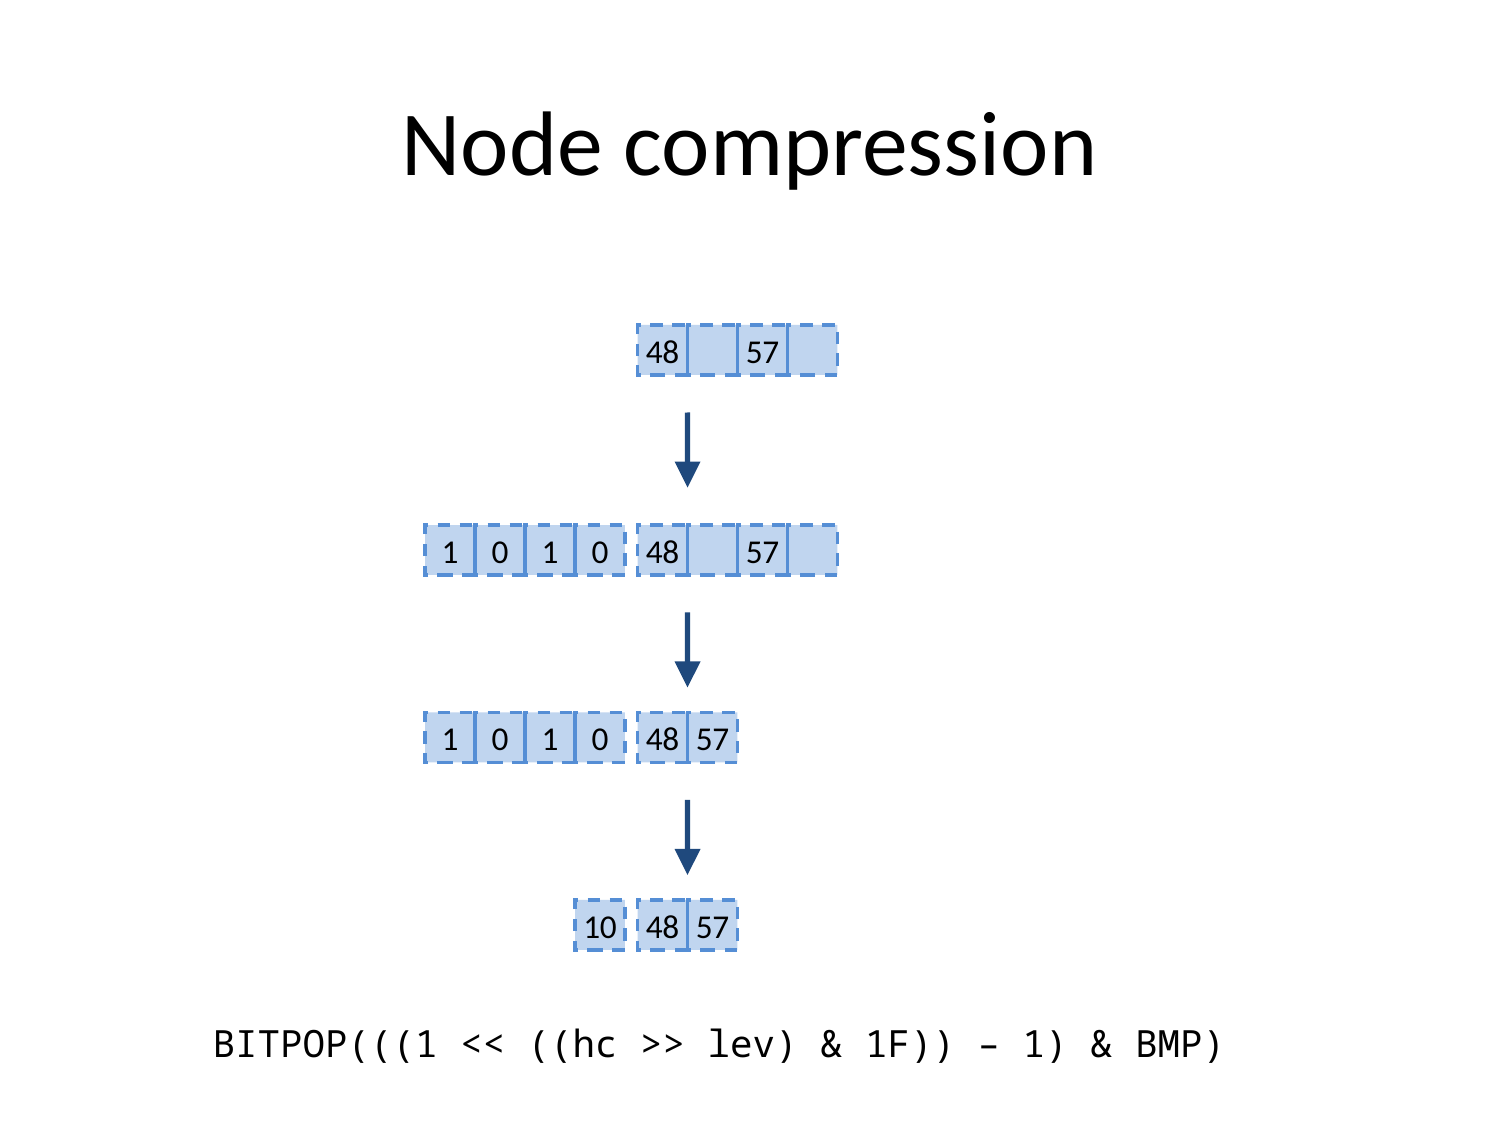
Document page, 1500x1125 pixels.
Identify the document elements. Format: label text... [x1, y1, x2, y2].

text_box 0 [474, 712, 525, 763]
text_box 48 [637, 525, 687, 575]
text_box 10 [575, 900, 625, 950]
text_box 48 [637, 324, 687, 375]
text_box 0 [474, 525, 525, 575]
text_box [787, 525, 838, 575]
text_box 1 [525, 712, 575, 763]
text_box [677, 412, 698, 488]
text_box 57 [687, 900, 738, 950]
title Node compression [75, 45, 1425, 233]
text_box [687, 525, 737, 575]
text_box 0 [575, 525, 625, 575]
text_box [677, 799, 698, 875]
text_box [787, 324, 838, 375]
text_box BITPOP(((1 << ((hc >> lev) & 1F)) – 1) & BMP) [198, 1012, 1240, 1073]
text_box 1 [425, 712, 474, 763]
text_box 48 [637, 712, 687, 763]
text_box 1 [425, 525, 474, 575]
text_box 0 [575, 712, 625, 763]
text_box 57 [737, 324, 787, 375]
text_box [677, 612, 698, 688]
text_box 48 [637, 900, 687, 950]
text_box 57 [687, 712, 738, 763]
text_box 57 [737, 525, 787, 575]
text_box 1 [525, 525, 575, 575]
text_box [687, 324, 737, 375]
